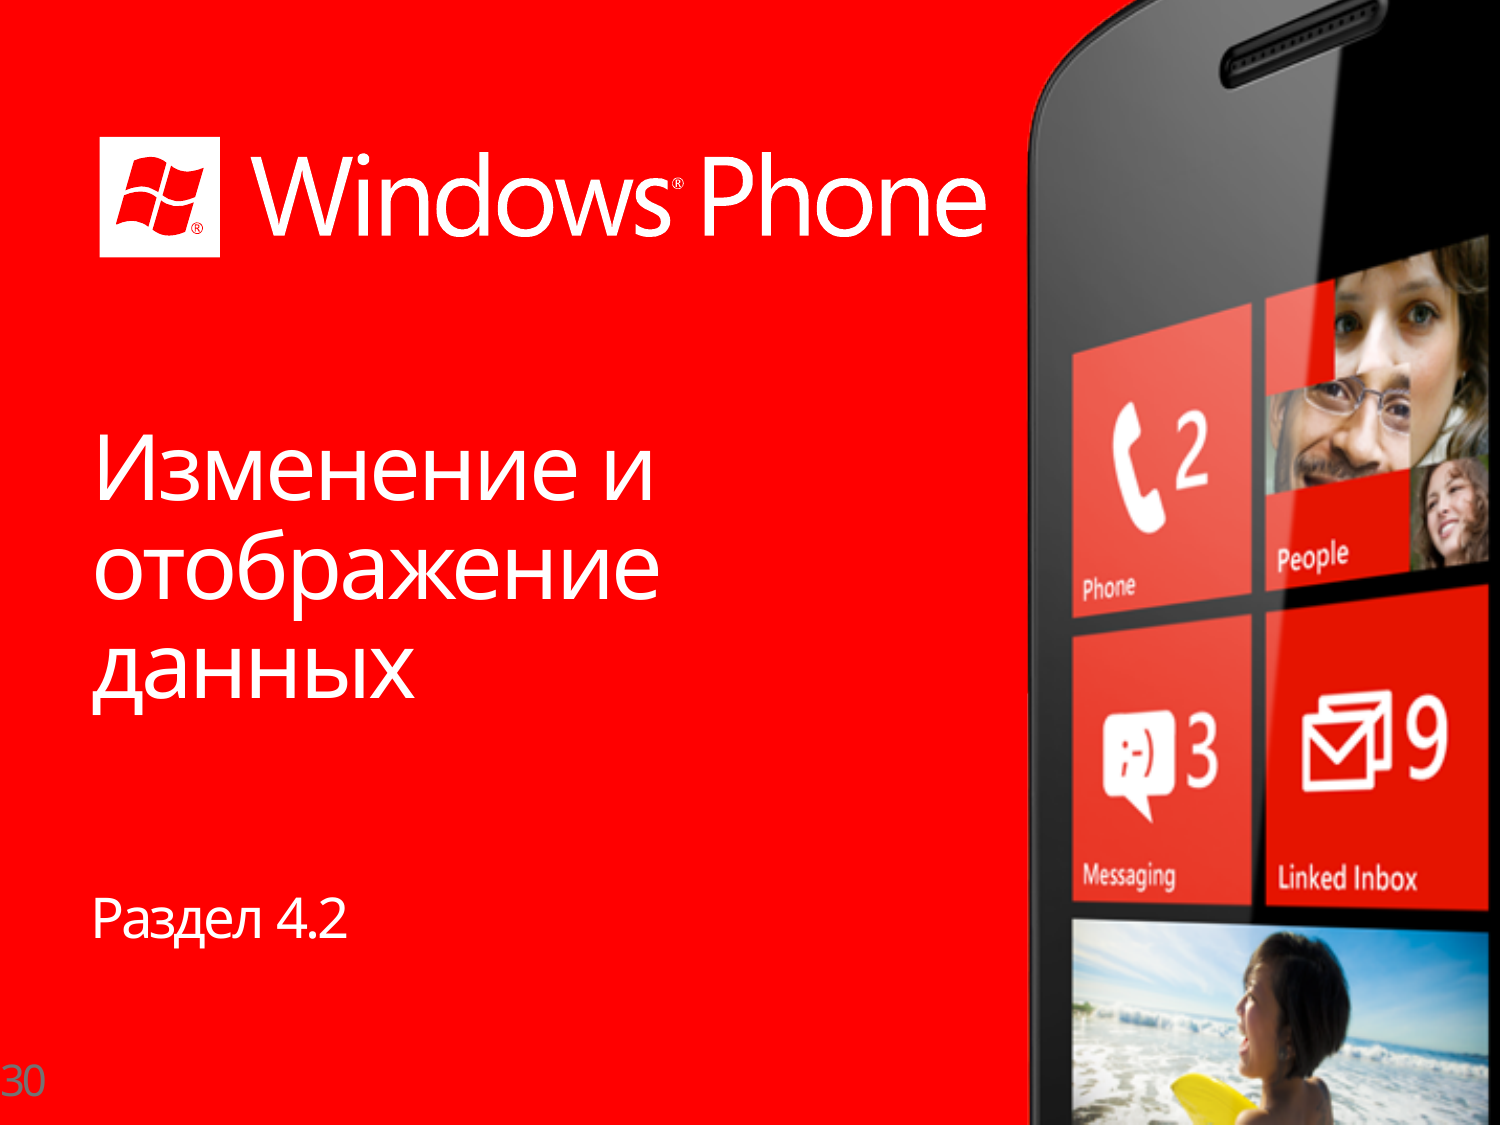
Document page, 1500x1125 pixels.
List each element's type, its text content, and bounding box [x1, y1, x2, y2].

picture [1026, 0, 1500, 1125]
subtitle Раздел 4.2 [90, 890, 1009, 952]
text_box 30 [0, 1053, 91, 1107]
title Изменение и отображение данных [91, 479, 767, 660]
